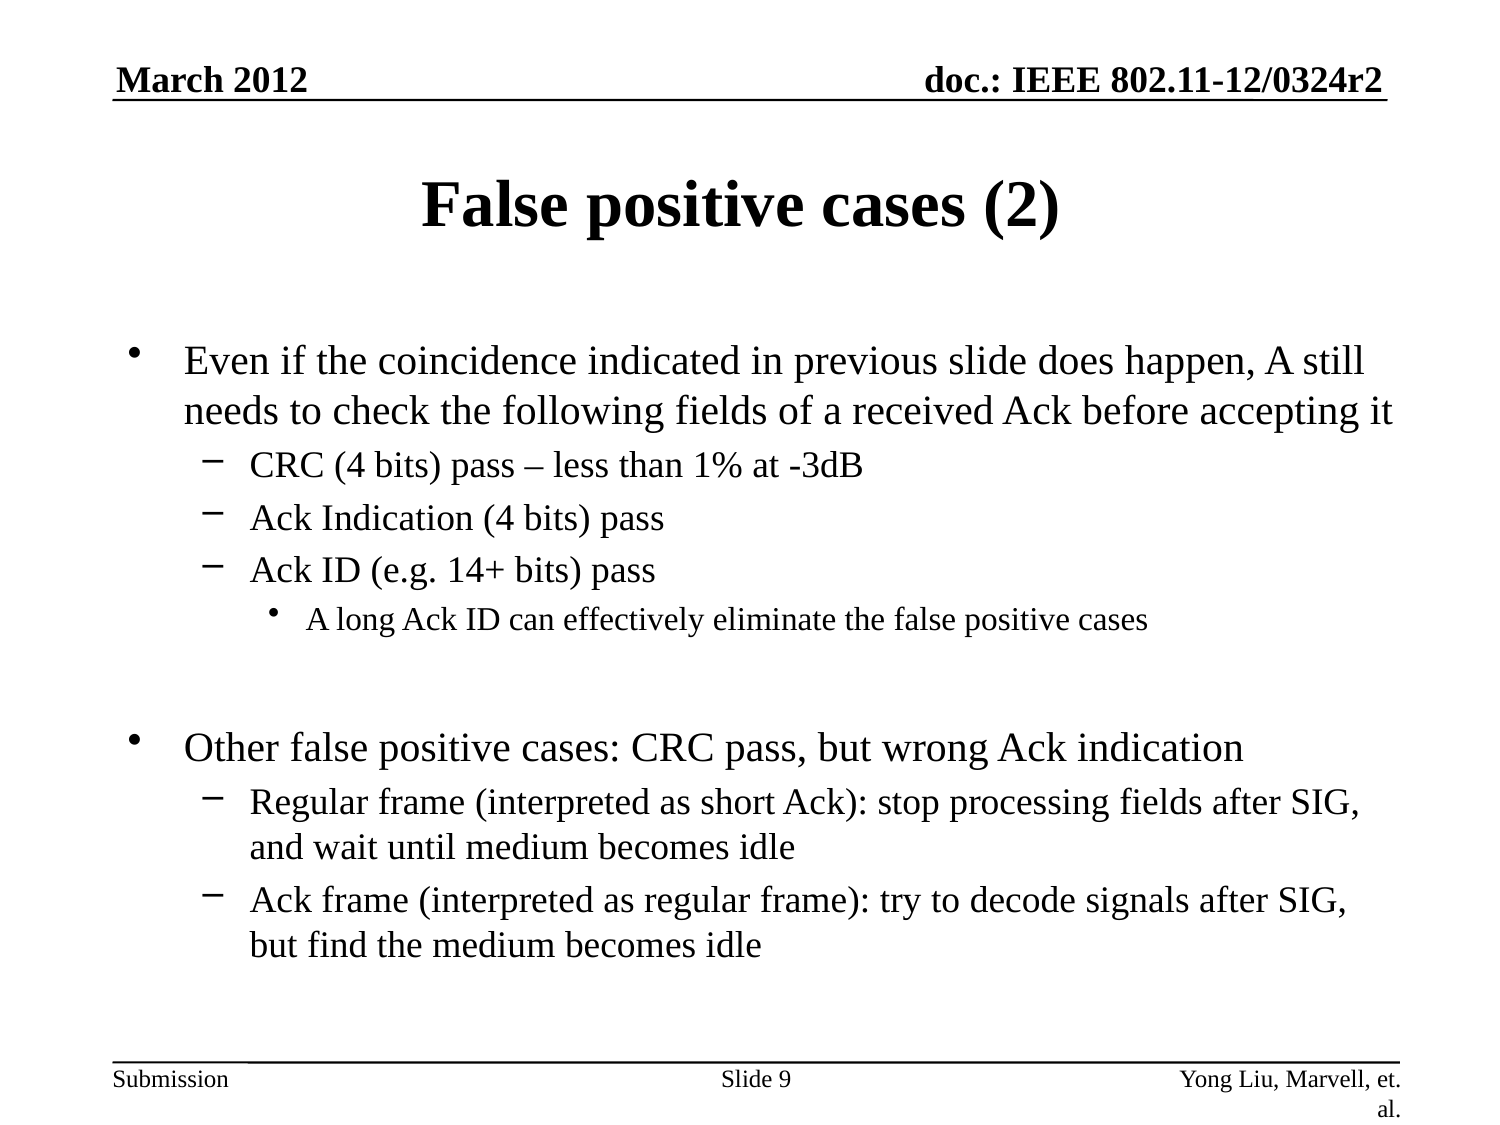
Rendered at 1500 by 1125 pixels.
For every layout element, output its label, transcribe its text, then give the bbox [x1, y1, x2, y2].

footer March 2012 [114, 54, 309, 101]
slide_number Slide 9 [712, 1062, 800, 1093]
list Even if the coincidence indicated in previous slide does happen, A still needs to check the following fields of a received Ack before accepting it CRC (4 bits) pass – less than 1% at -3dB Ack Indication (4 bits) pass Ack ID (e.g. 14+ bits) pass A long Ack ID can effectively eliminate the false positive cases Other false positive cases: CRC pass, but wrong Ack indication Regular frame (interpreted as short Ack): stop processing fields after SIG, and wait until medium becomes idle Ack frame (interpreted as regular frame): try to decode signals after SIG, but find the medium becomes idle [112, 324, 1413, 1044]
footer Yong Liu, Marvell, et. al. [1151, 1062, 1402, 1093]
title False positive cases (2) [112, 112, 1388, 288]
